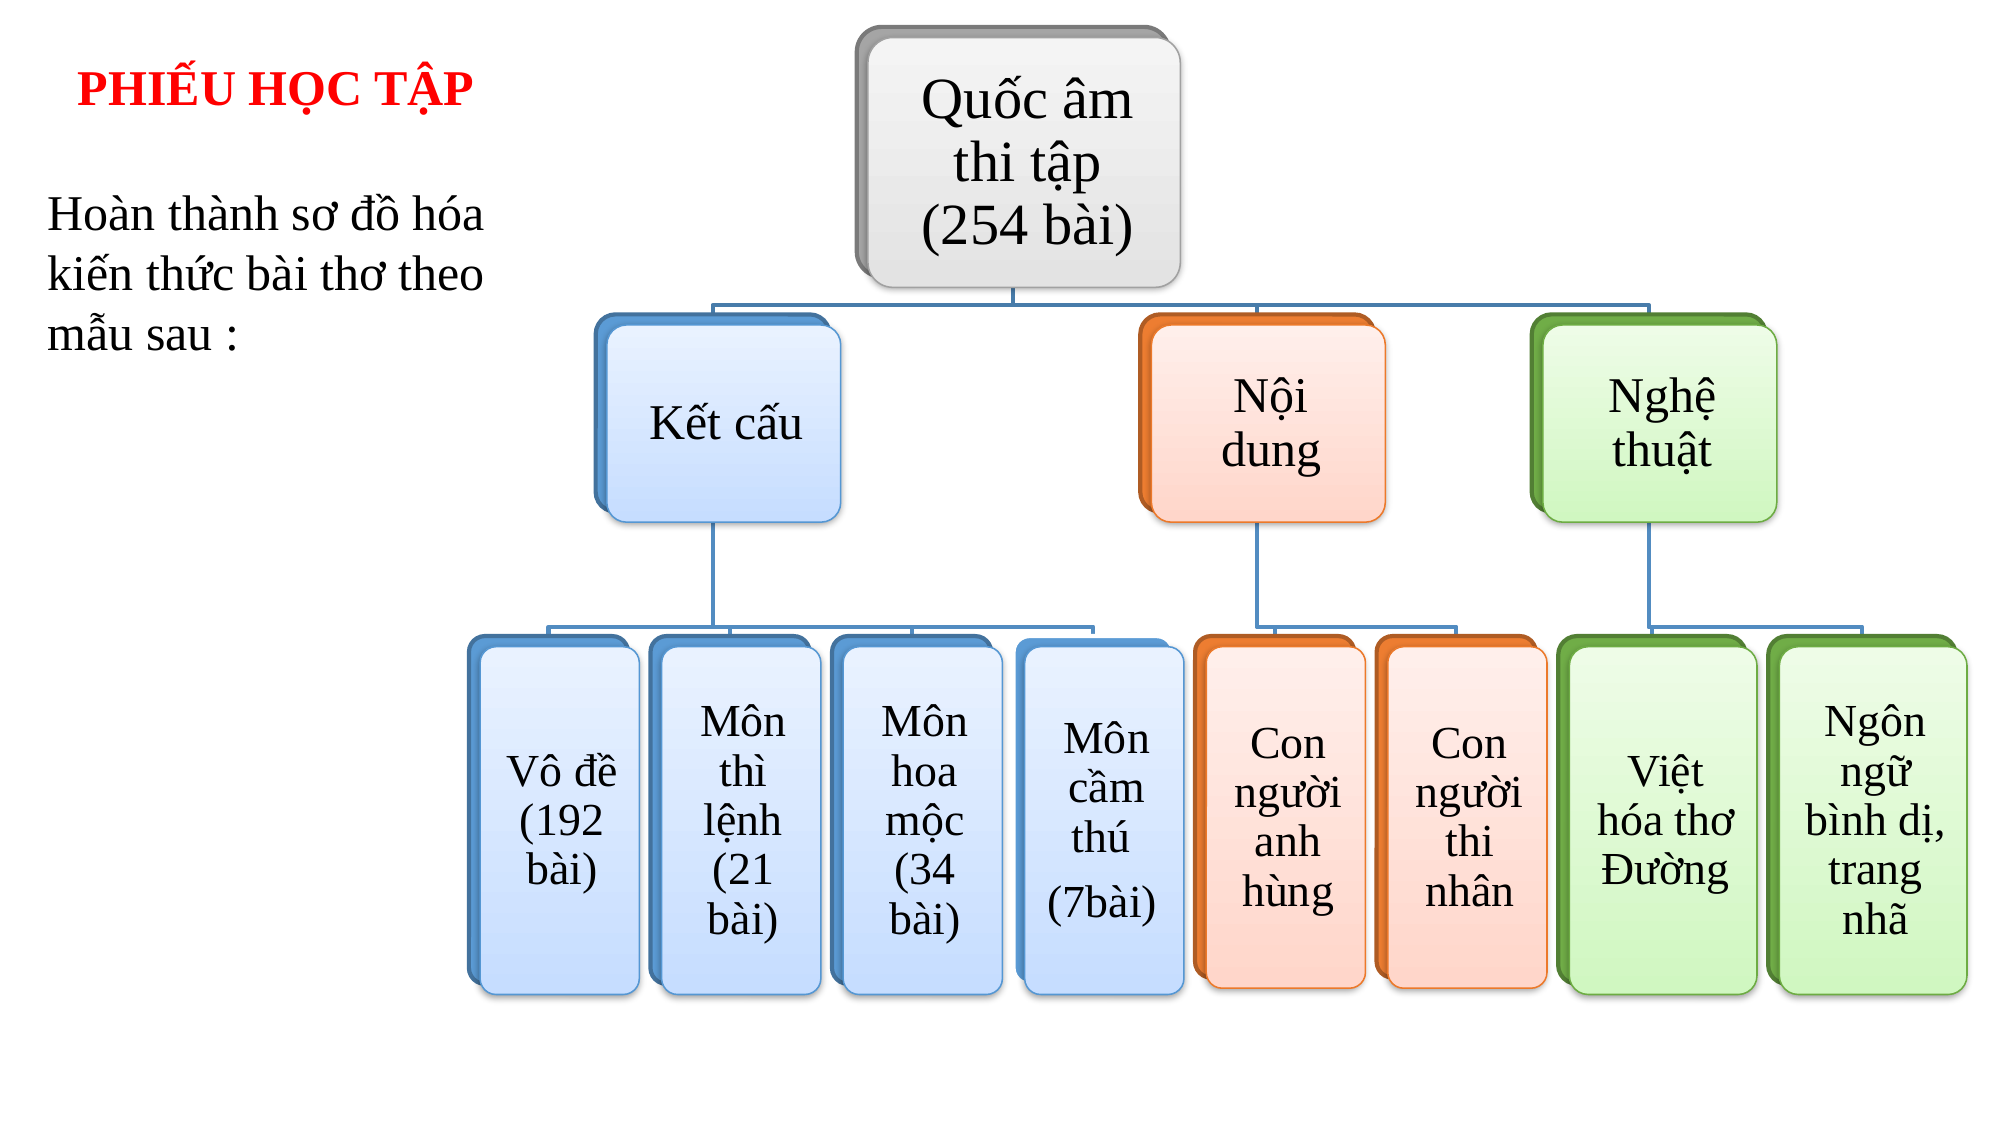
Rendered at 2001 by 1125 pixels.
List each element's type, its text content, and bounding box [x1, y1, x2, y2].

text_box Hoàn thành sơ đồ hóa kiến thức bài thơ theo mẫu sau : [32, 172, 462, 368]
text_box PHIẾU HỌC TẬP [63, 48, 462, 124]
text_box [467, 0, 1969, 1125]
